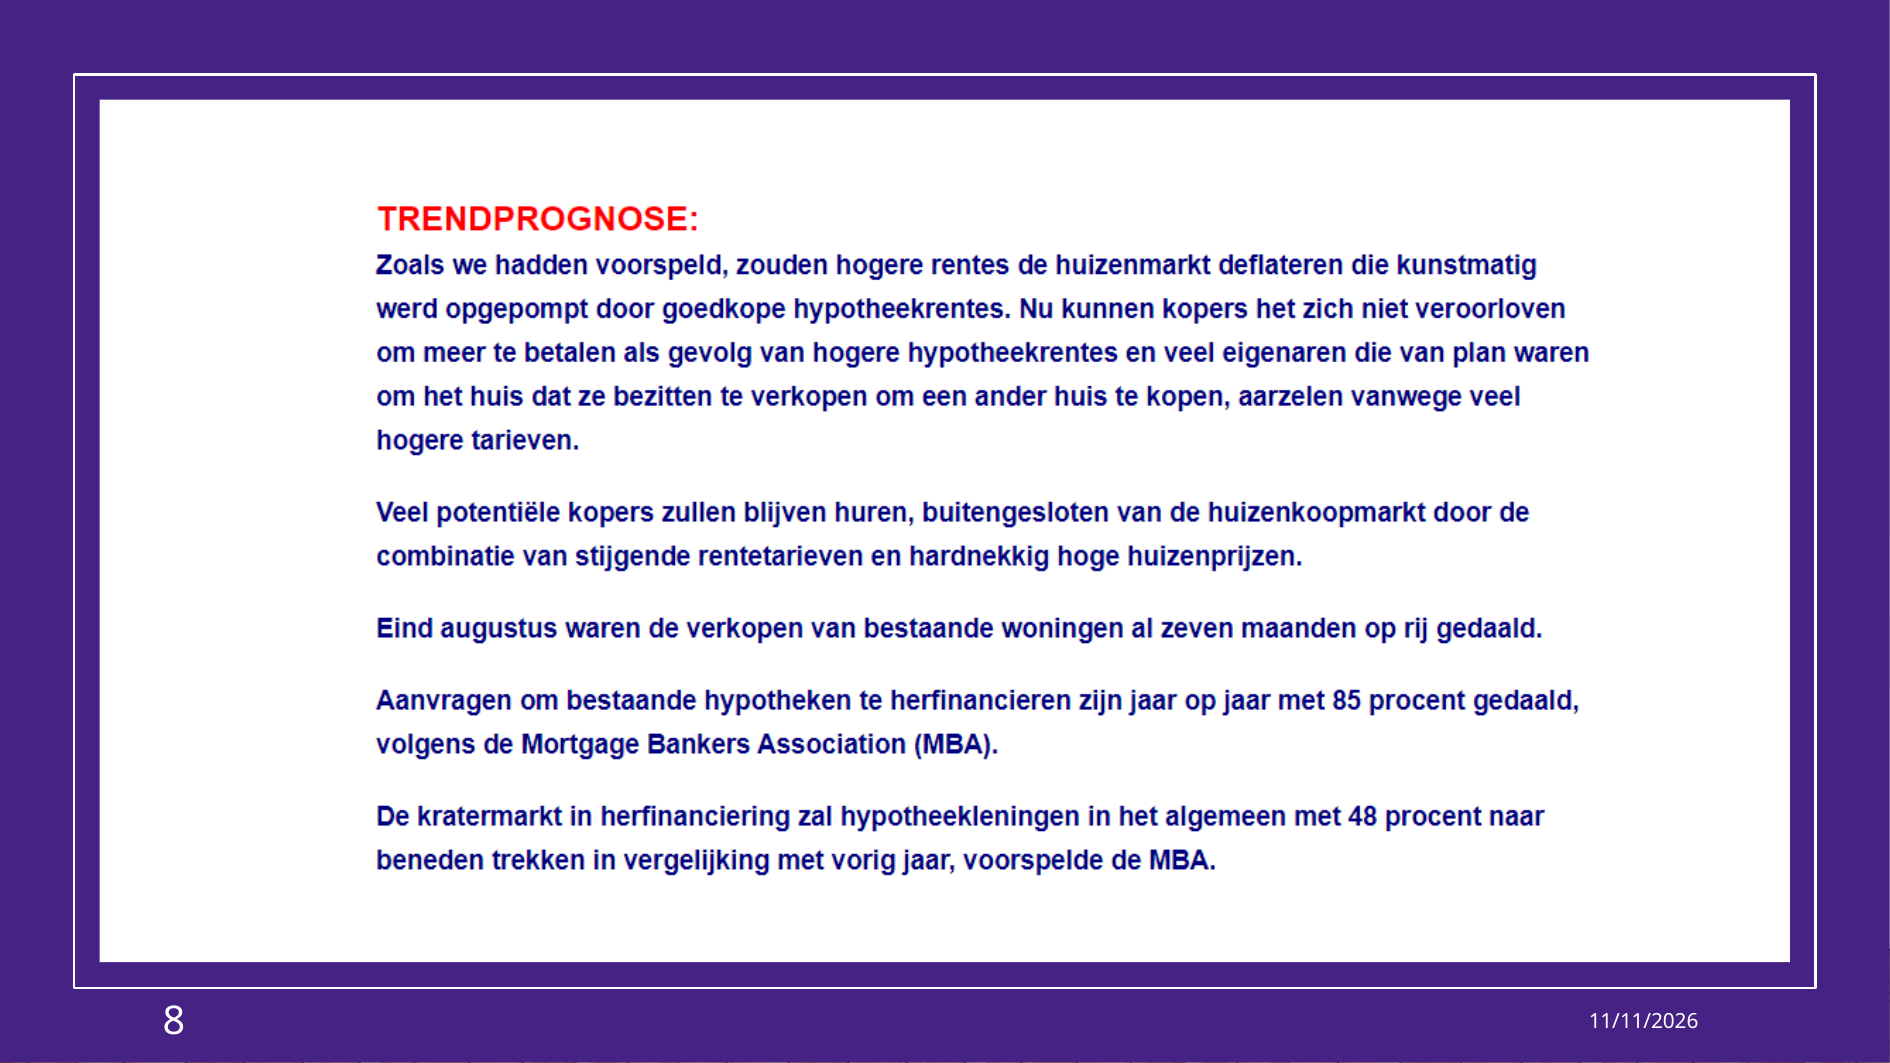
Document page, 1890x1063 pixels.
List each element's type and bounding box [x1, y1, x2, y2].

picture [0, 950, 1890, 1063]
text_box [73, 73, 1817, 948]
text_box [0, 0, 1890, 948]
picture [297, 174, 1594, 888]
